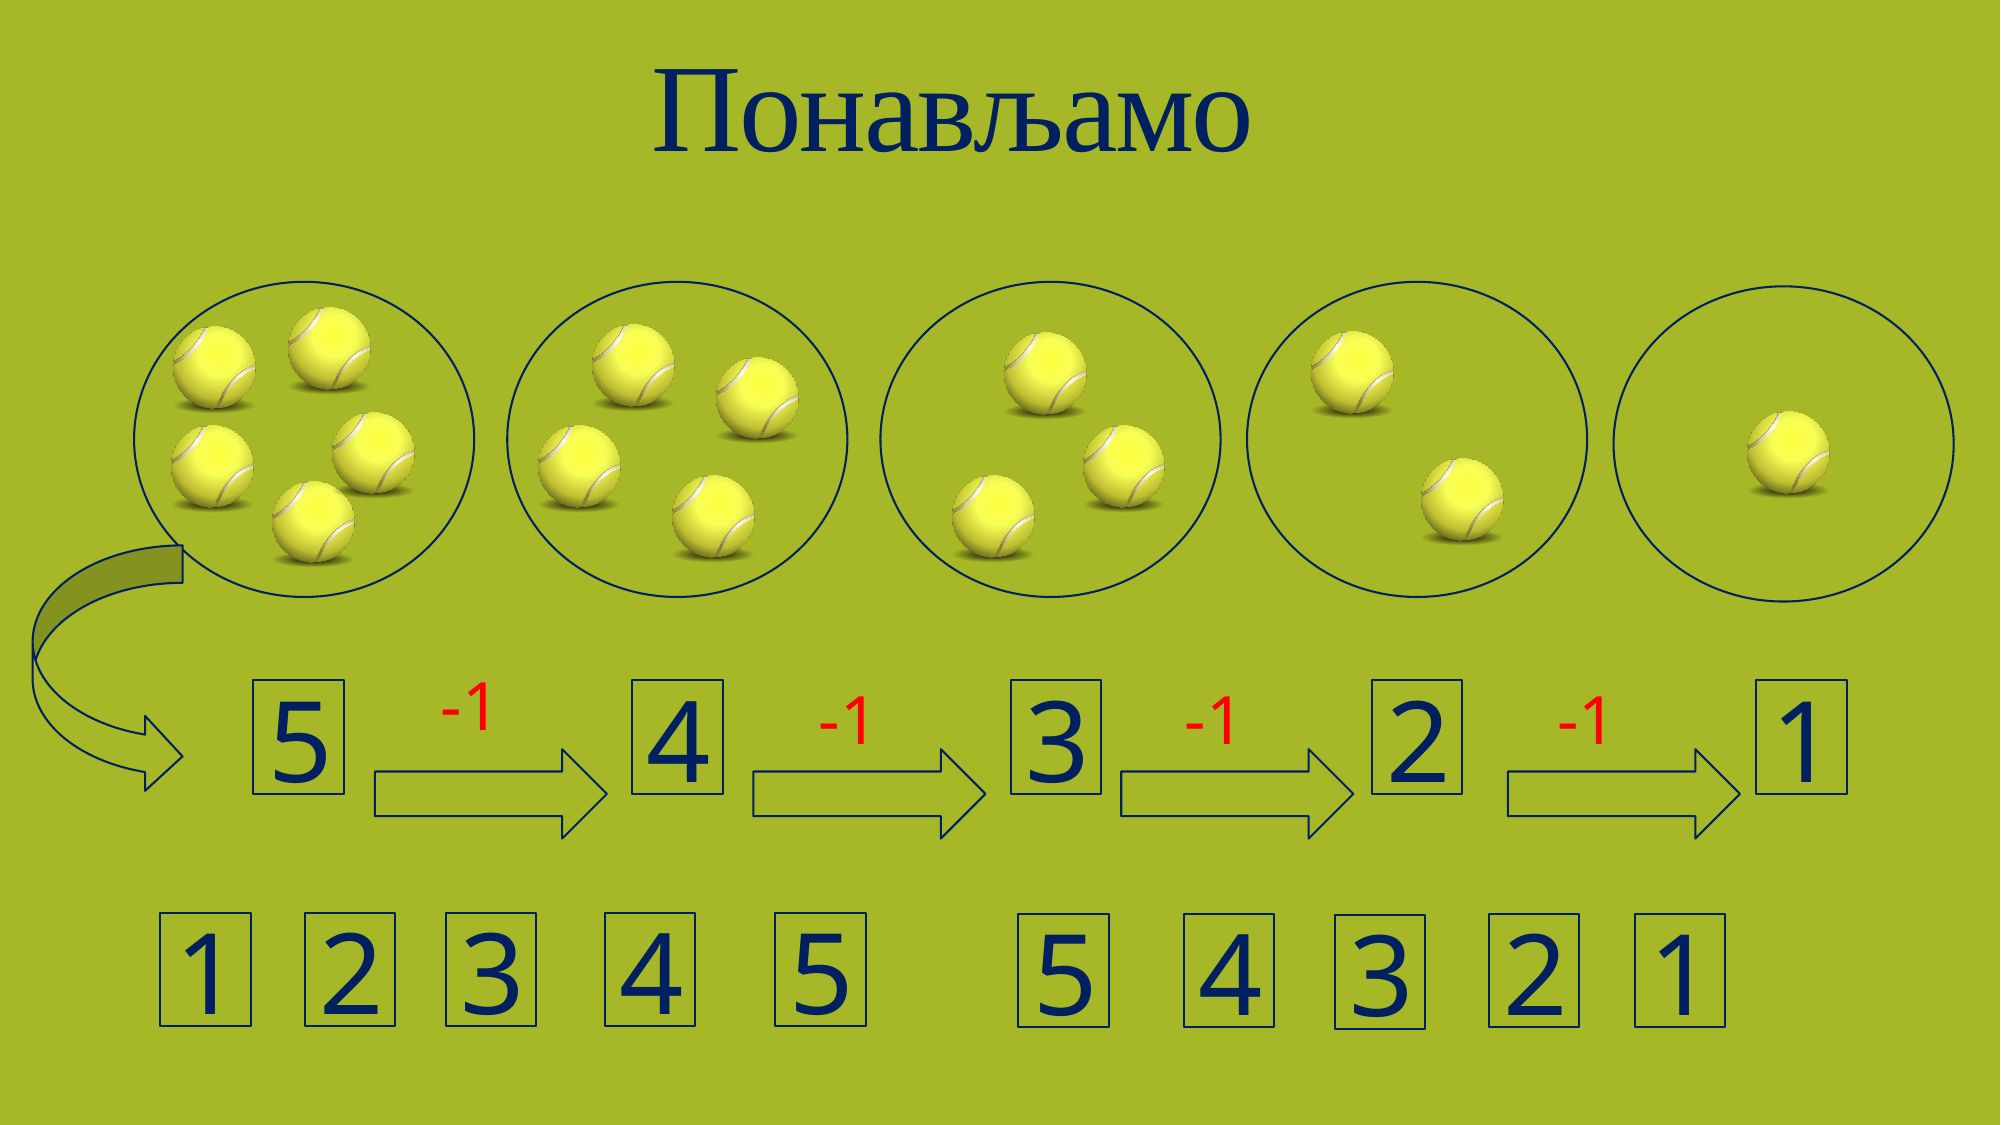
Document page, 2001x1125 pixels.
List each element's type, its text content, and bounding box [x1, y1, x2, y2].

text_box [1506, 748, 1741, 840]
text_box 3 [1334, 914, 1426, 1030]
text_box 5 [1017, 913, 1110, 1028]
text_box [373, 748, 608, 840]
text_box 5 [774, 912, 867, 1027]
text_box 1 [1755, 679, 1848, 795]
text_box 1 [1634, 913, 1726, 1028]
text_box 4 [1183, 913, 1275, 1028]
text_box -1 [422, 655, 519, 753]
picture [587, 322, 677, 412]
text_box 3 [445, 912, 537, 1027]
text_box [1245, 280, 1589, 599]
text_box [752, 748, 987, 840]
text_box [1120, 748, 1355, 840]
picture [1000, 331, 1089, 420]
text_box [506, 280, 849, 599]
text_box -1 [1538, 669, 1636, 767]
text_box -1 [1166, 669, 1263, 767]
picture [284, 306, 373, 395]
text_box [1612, 285, 1955, 603]
title Понављамо [636, 37, 1335, 184]
picture [948, 474, 1037, 563]
text_box 3 [1010, 679, 1102, 795]
text_box 4 [604, 912, 696, 1027]
text_box -1 [800, 669, 897, 767]
text_box 5 [252, 679, 345, 795]
picture [1078, 423, 1168, 513]
picture [1306, 329, 1396, 419]
text_box 1 [159, 912, 252, 1027]
text_box 2 [304, 912, 396, 1027]
text_box 4 [631, 679, 724, 795]
picture [169, 325, 258, 414]
picture [268, 410, 418, 569]
picture [668, 474, 757, 563]
picture [1743, 410, 1832, 499]
picture [534, 423, 623, 513]
text_box [879, 280, 1222, 599]
text_box 2 [1488, 913, 1580, 1028]
picture [712, 355, 801, 445]
picture [166, 423, 256, 513]
text_box 2 [1371, 679, 1463, 795]
picture [1417, 457, 1506, 546]
text_box [133, 280, 476, 599]
text_box [31, 544, 184, 792]
